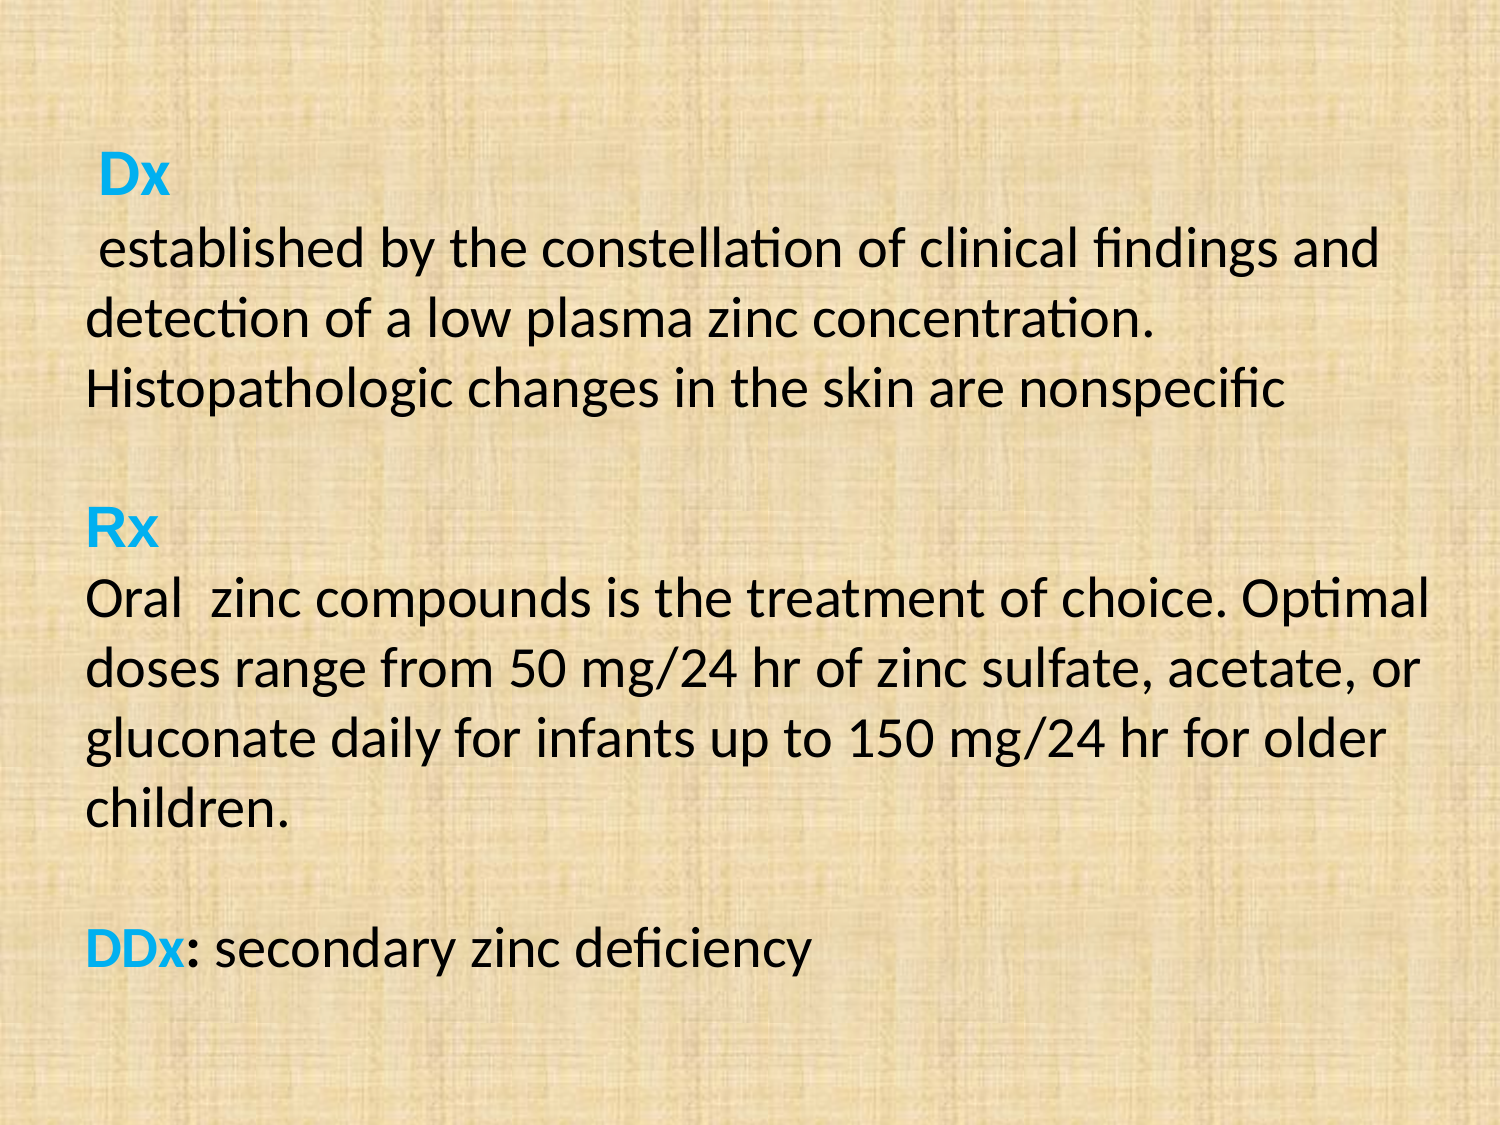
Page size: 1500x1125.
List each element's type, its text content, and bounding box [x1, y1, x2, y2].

text_box Dx established by the constellation of clinical findings and detection of a low plasma zinc concentration. Histopathologic changes in the skin are nonspecific Rx Oral zinc compounds is the treatment of choice. Optimal doses range from 50 mg/24 hr of zinc sulfate, acetate, or gluconate daily for infants up to 150 mg/24 hr for older children. DDx: secondary zinc deficiency [70, 121, 1454, 987]
